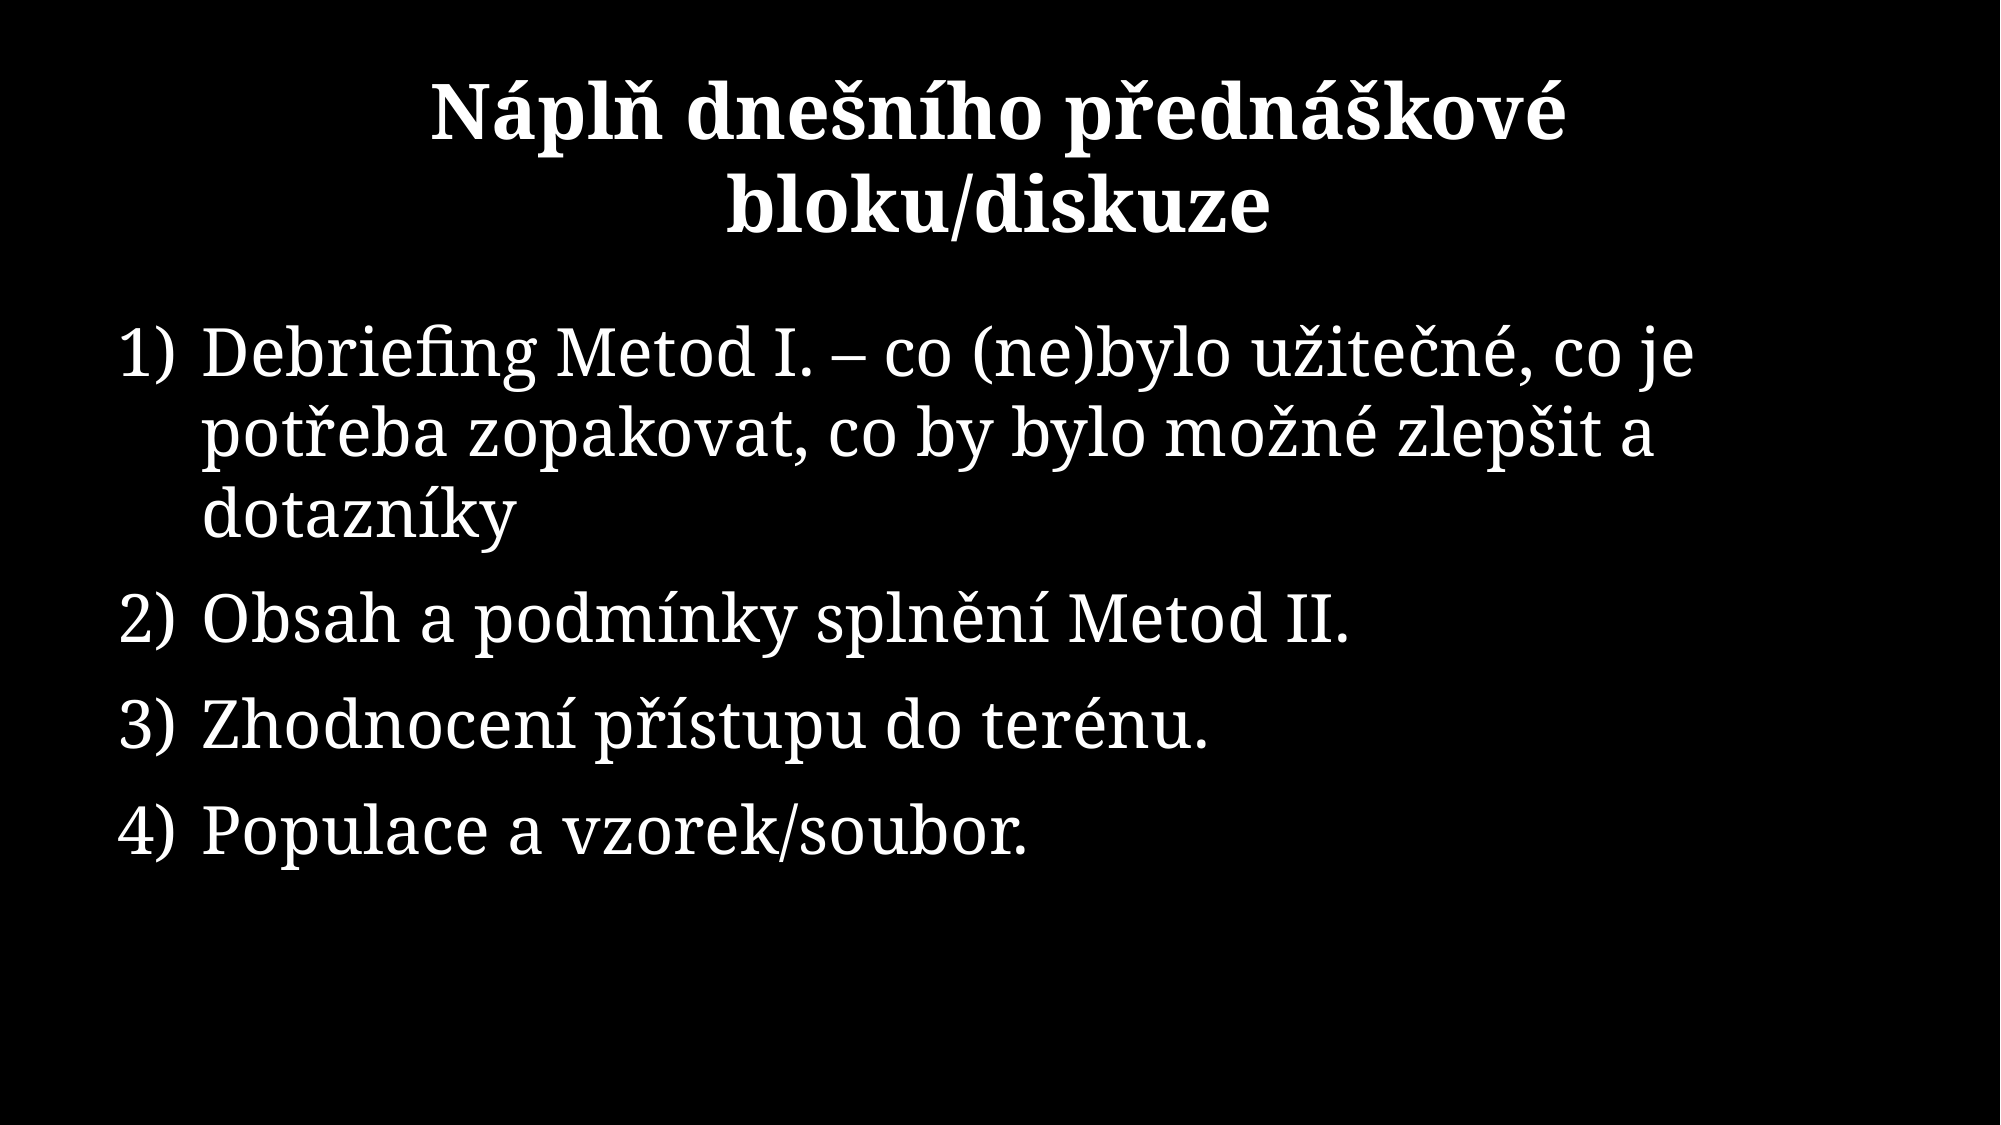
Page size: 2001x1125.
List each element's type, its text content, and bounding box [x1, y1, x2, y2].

list Debriefing Metod I. – co (ne)bylo užitečné, co je potřeba zopakovat, co by bylo možné zlepšit a dotazníky Obsah a podmínky splnění Metod II. Zhodnocení přístupu do terénu. Populace a vzorek/soubor. [102, 302, 1910, 1071]
title Náplň dnešního přednáškové bloku/diskuze [324, 54, 1675, 256]
